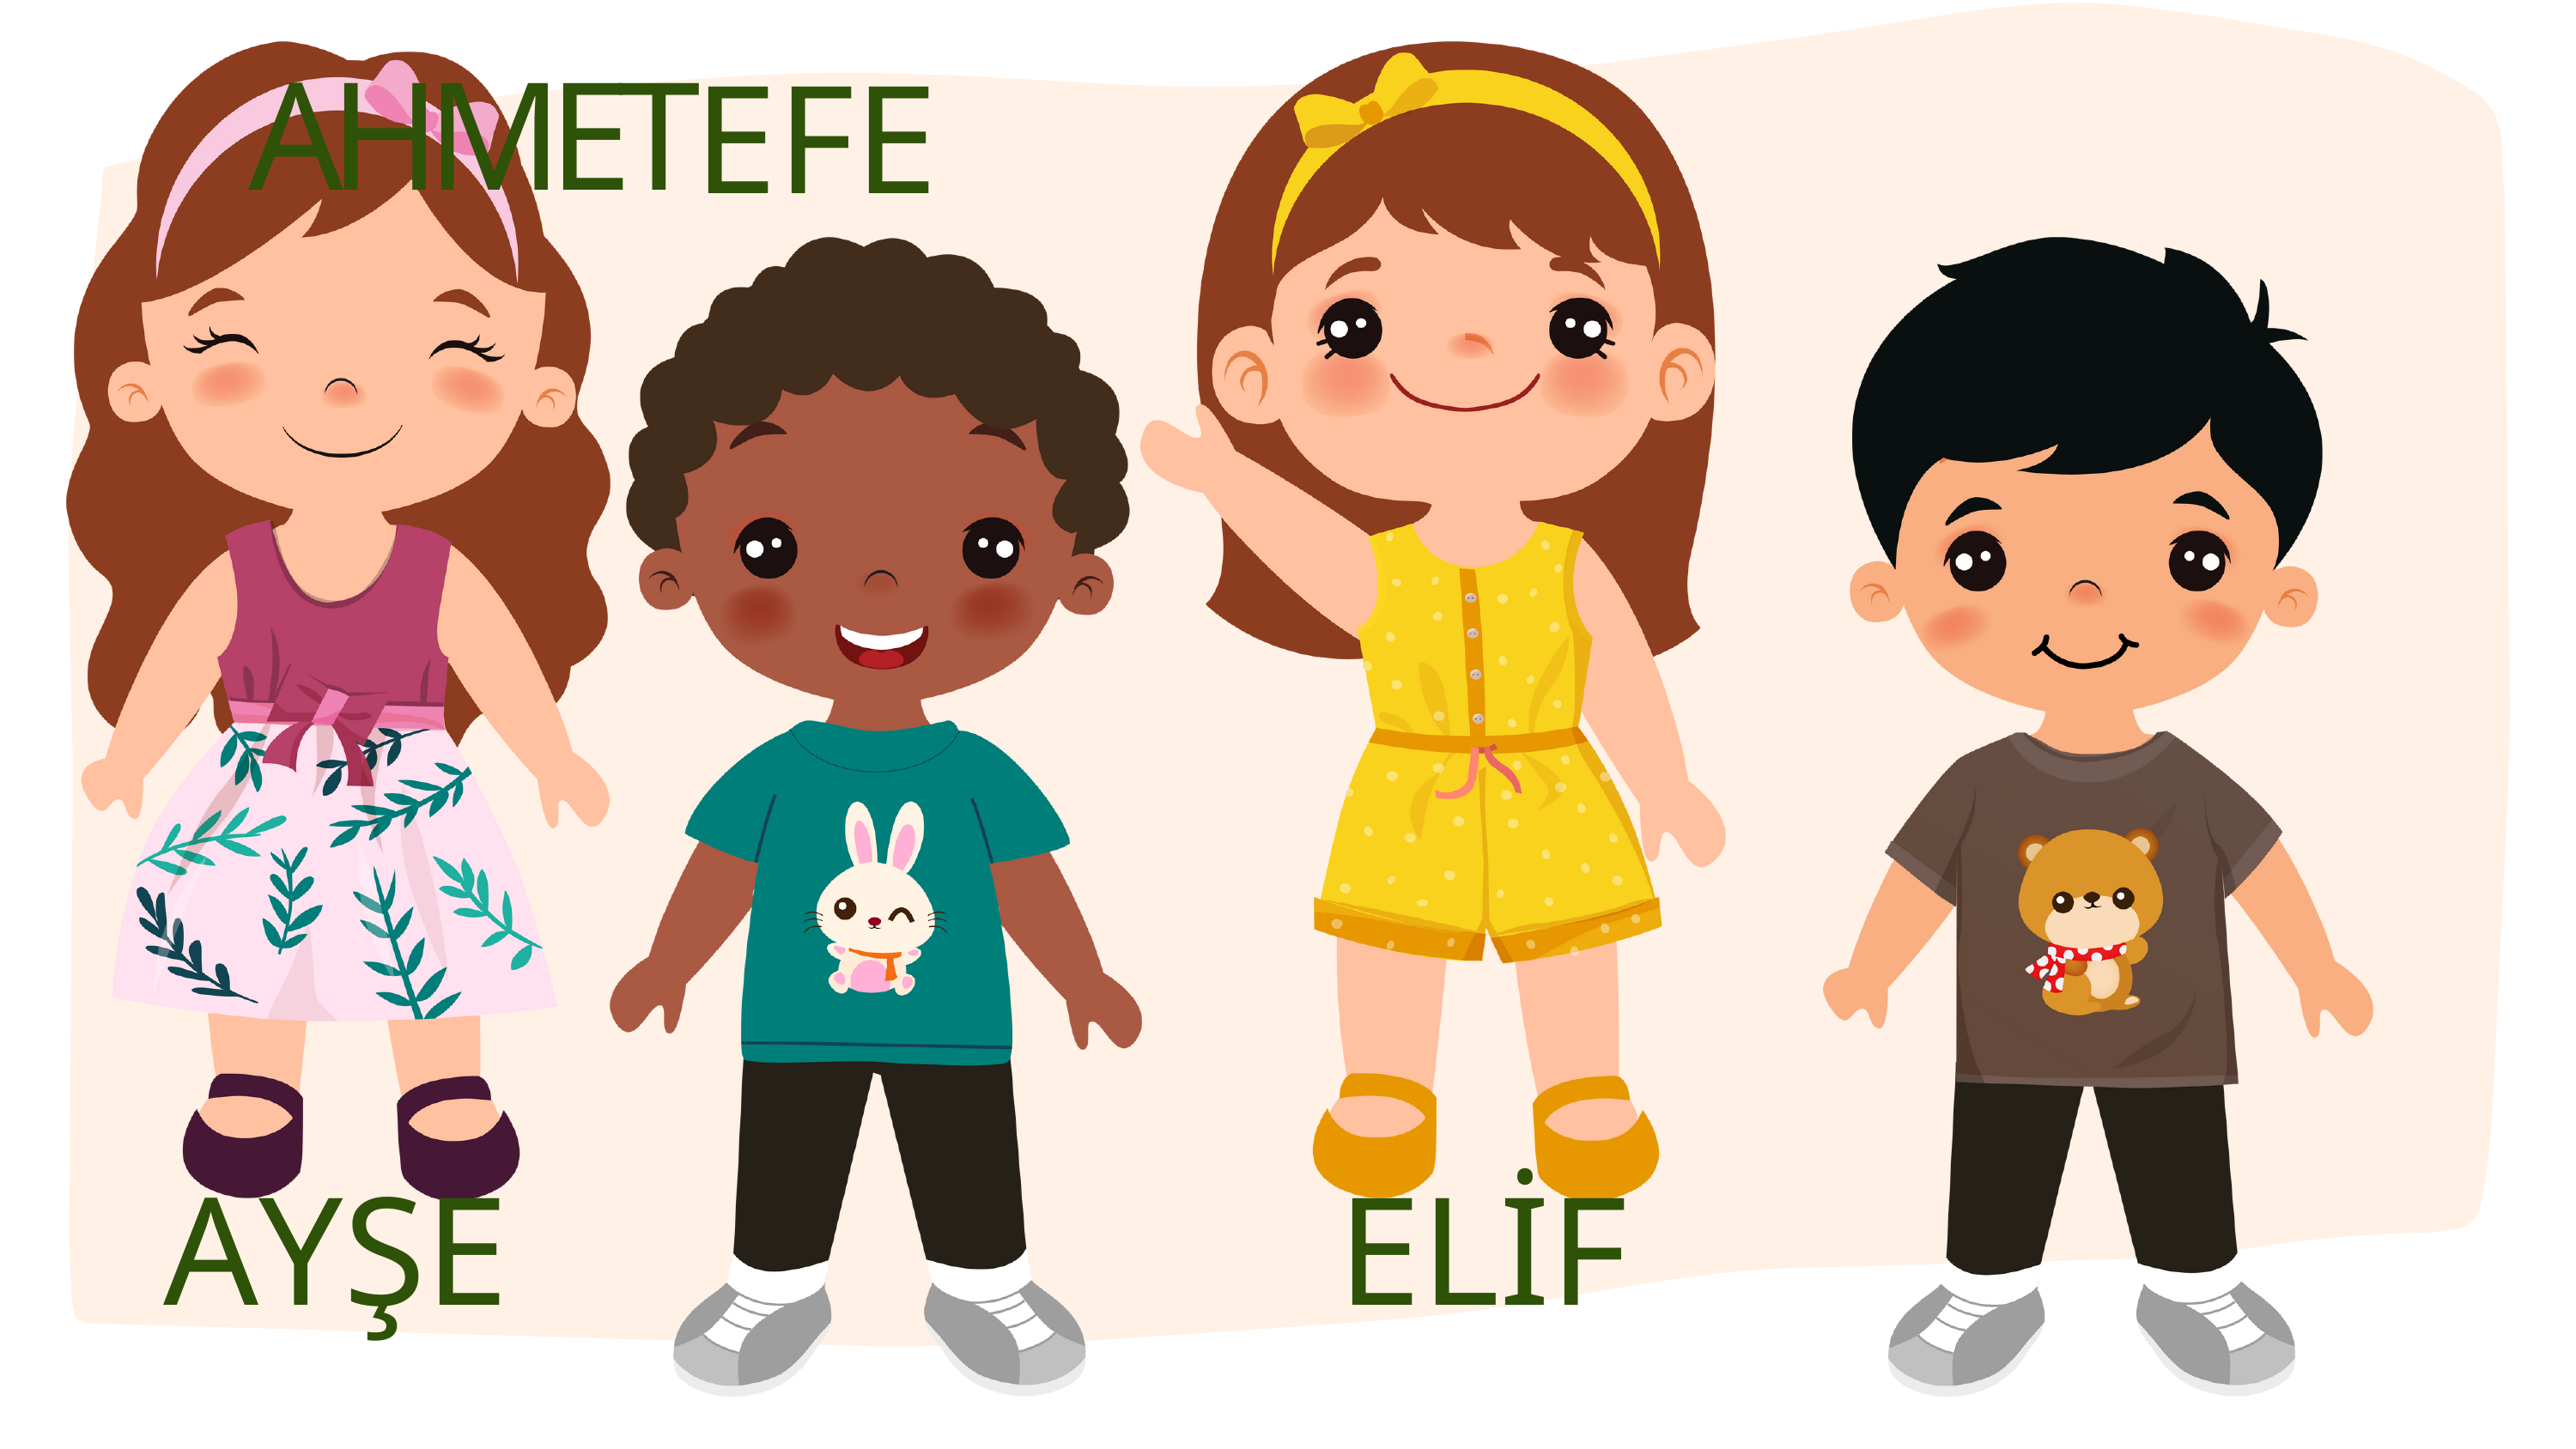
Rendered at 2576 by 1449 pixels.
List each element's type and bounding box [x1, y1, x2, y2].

text_box [66, 3, 2511, 1397]
